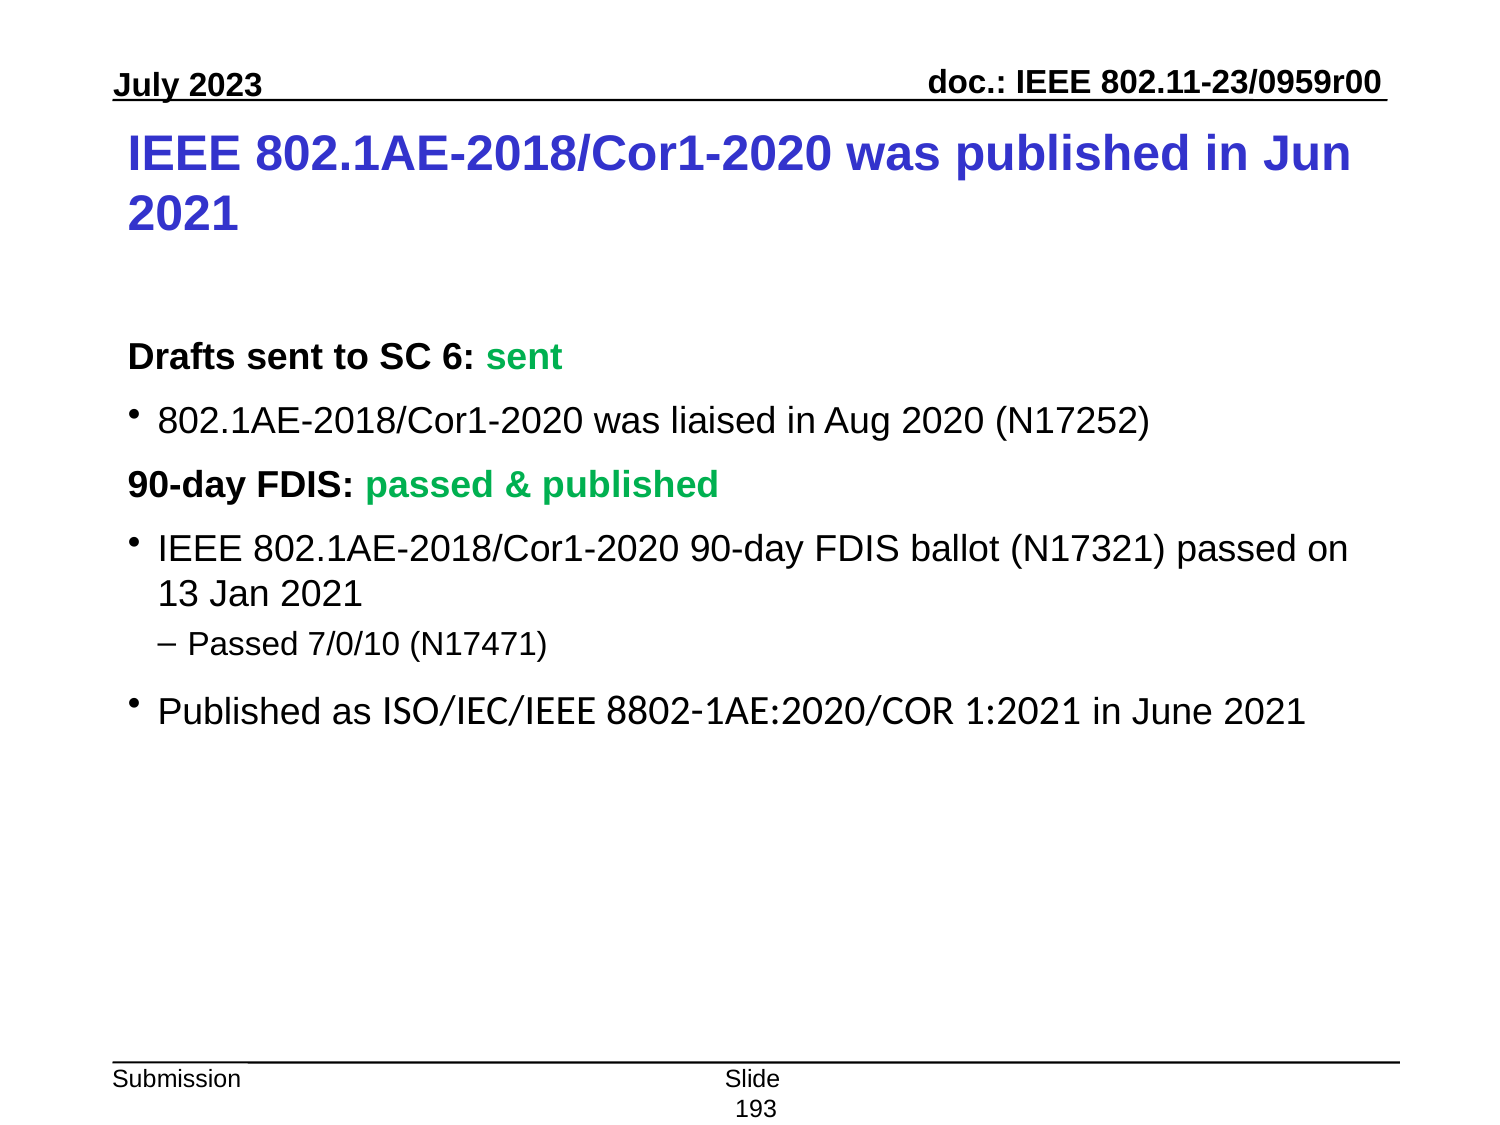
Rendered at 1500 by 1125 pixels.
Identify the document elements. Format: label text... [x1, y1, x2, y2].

slide_number Slide 193 [709, 1061, 803, 1093]
title IEEE 802.1AE-2018/Cor1-2020 was published in Jun 2021 [112, 112, 1388, 288]
list Drafts sent to SC 6: sent 802.1AE-2018/Cor1-2020 was liaised in Aug 2020 (N17252) 90-day FDIS: passed & published IEEE 802.1AE-2018/Cor1-2020 90-day FDIS ballot (N17321) passed on 13 Jan 2021 Passed 7/0/10 (N17471) Published as ISO/IEC/IEEE 8802-1AE:2020/COR 1:2021 in June 2021 [112, 324, 1388, 1000]
